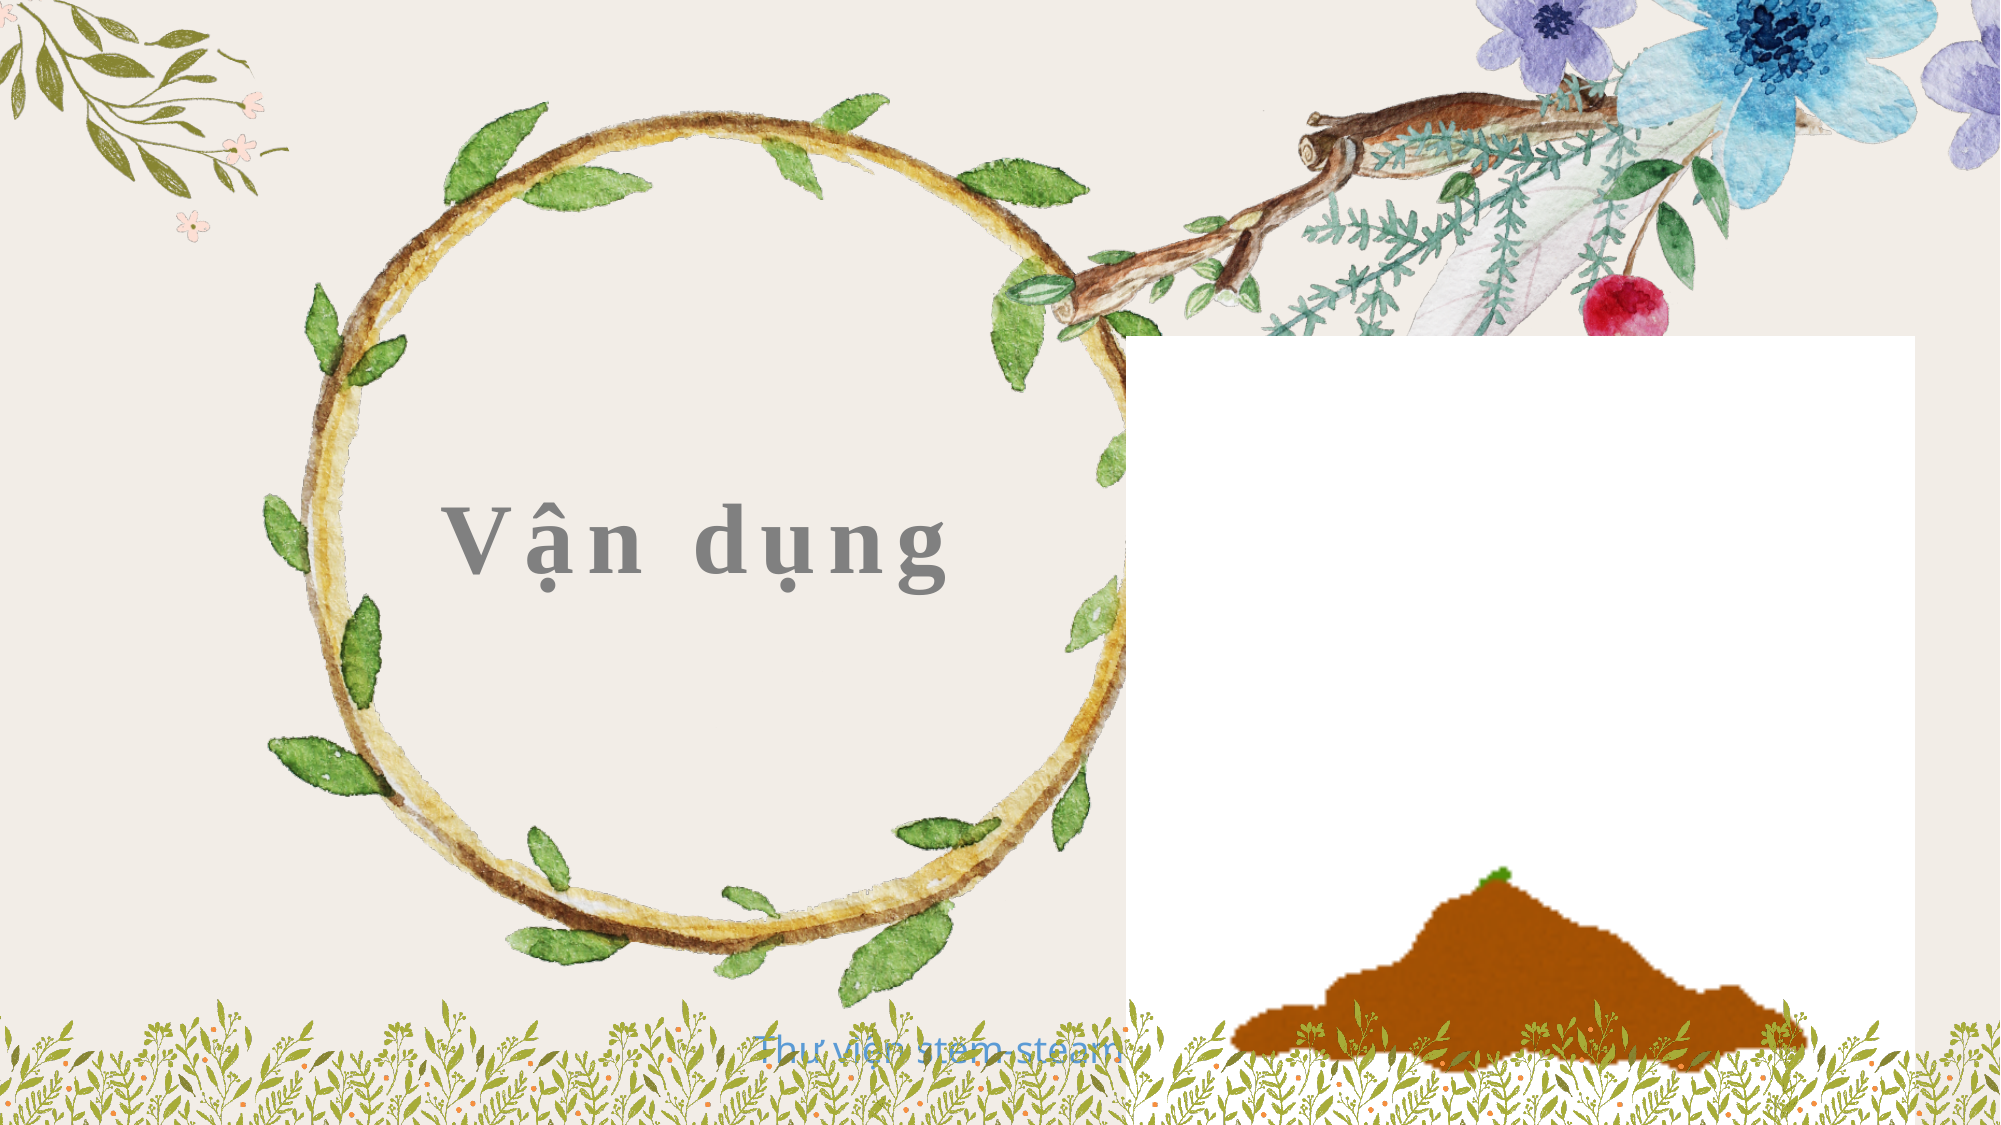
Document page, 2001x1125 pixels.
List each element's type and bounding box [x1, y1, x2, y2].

picture [0, 0, 2000, 999]
text_box [0, 999, 2000, 1125]
